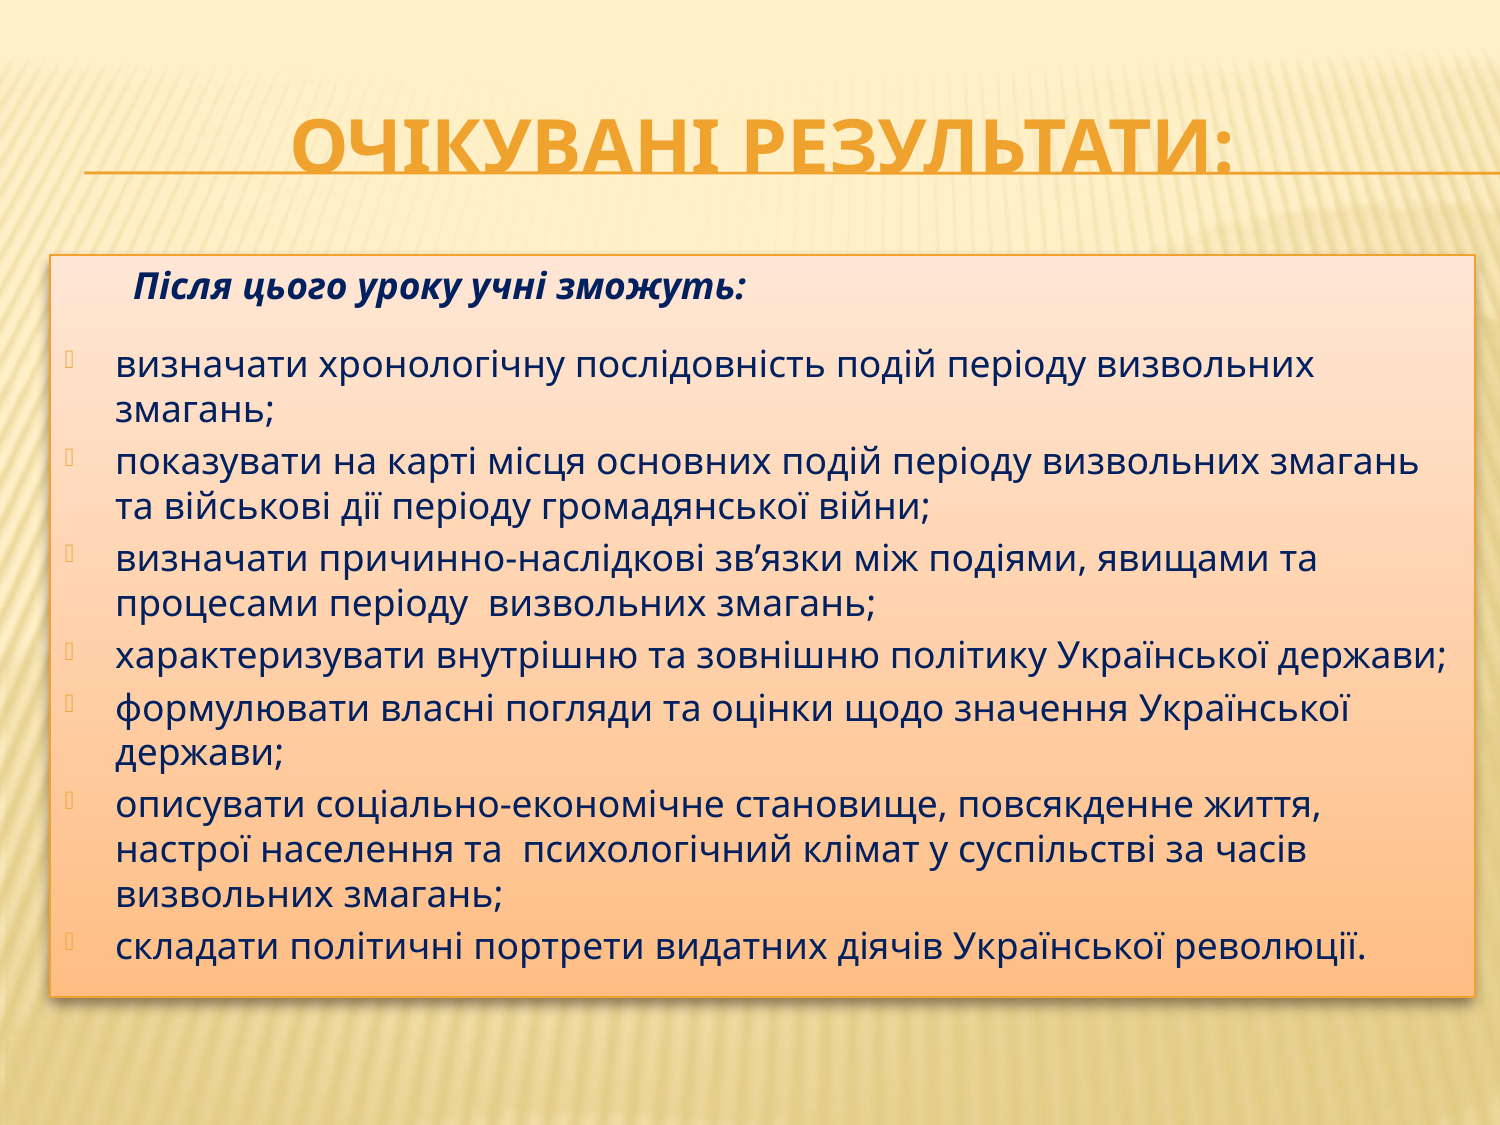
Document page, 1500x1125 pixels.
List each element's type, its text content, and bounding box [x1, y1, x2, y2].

title ОЧІКУВАНІ РЕЗУЛЬТАТИ: [50, 75, 1475, 213]
list Після цього уроку учні зможуть: визначати хронологічну послідовність подій періоду визвольних змагань; показувати на карті місця основних подій періоду визвольних змагань та військові дії періоду громадянської війни; визначати причинно-наслідкові зв’язки між подіями, явищами та процесами періоду визвольних змагань; характеризувати внутрішню та зовнішню політику Української держави; формулювати власні погляди та оцінки щодо значення Української держави; описувати соціально-економічне становище, повсякденне життя, настрої населення та психологічний клімат у суспільстві за часів визвольних змагань; складати політичні портрети видатних діячів Української революції. [49, 254, 1476, 998]
